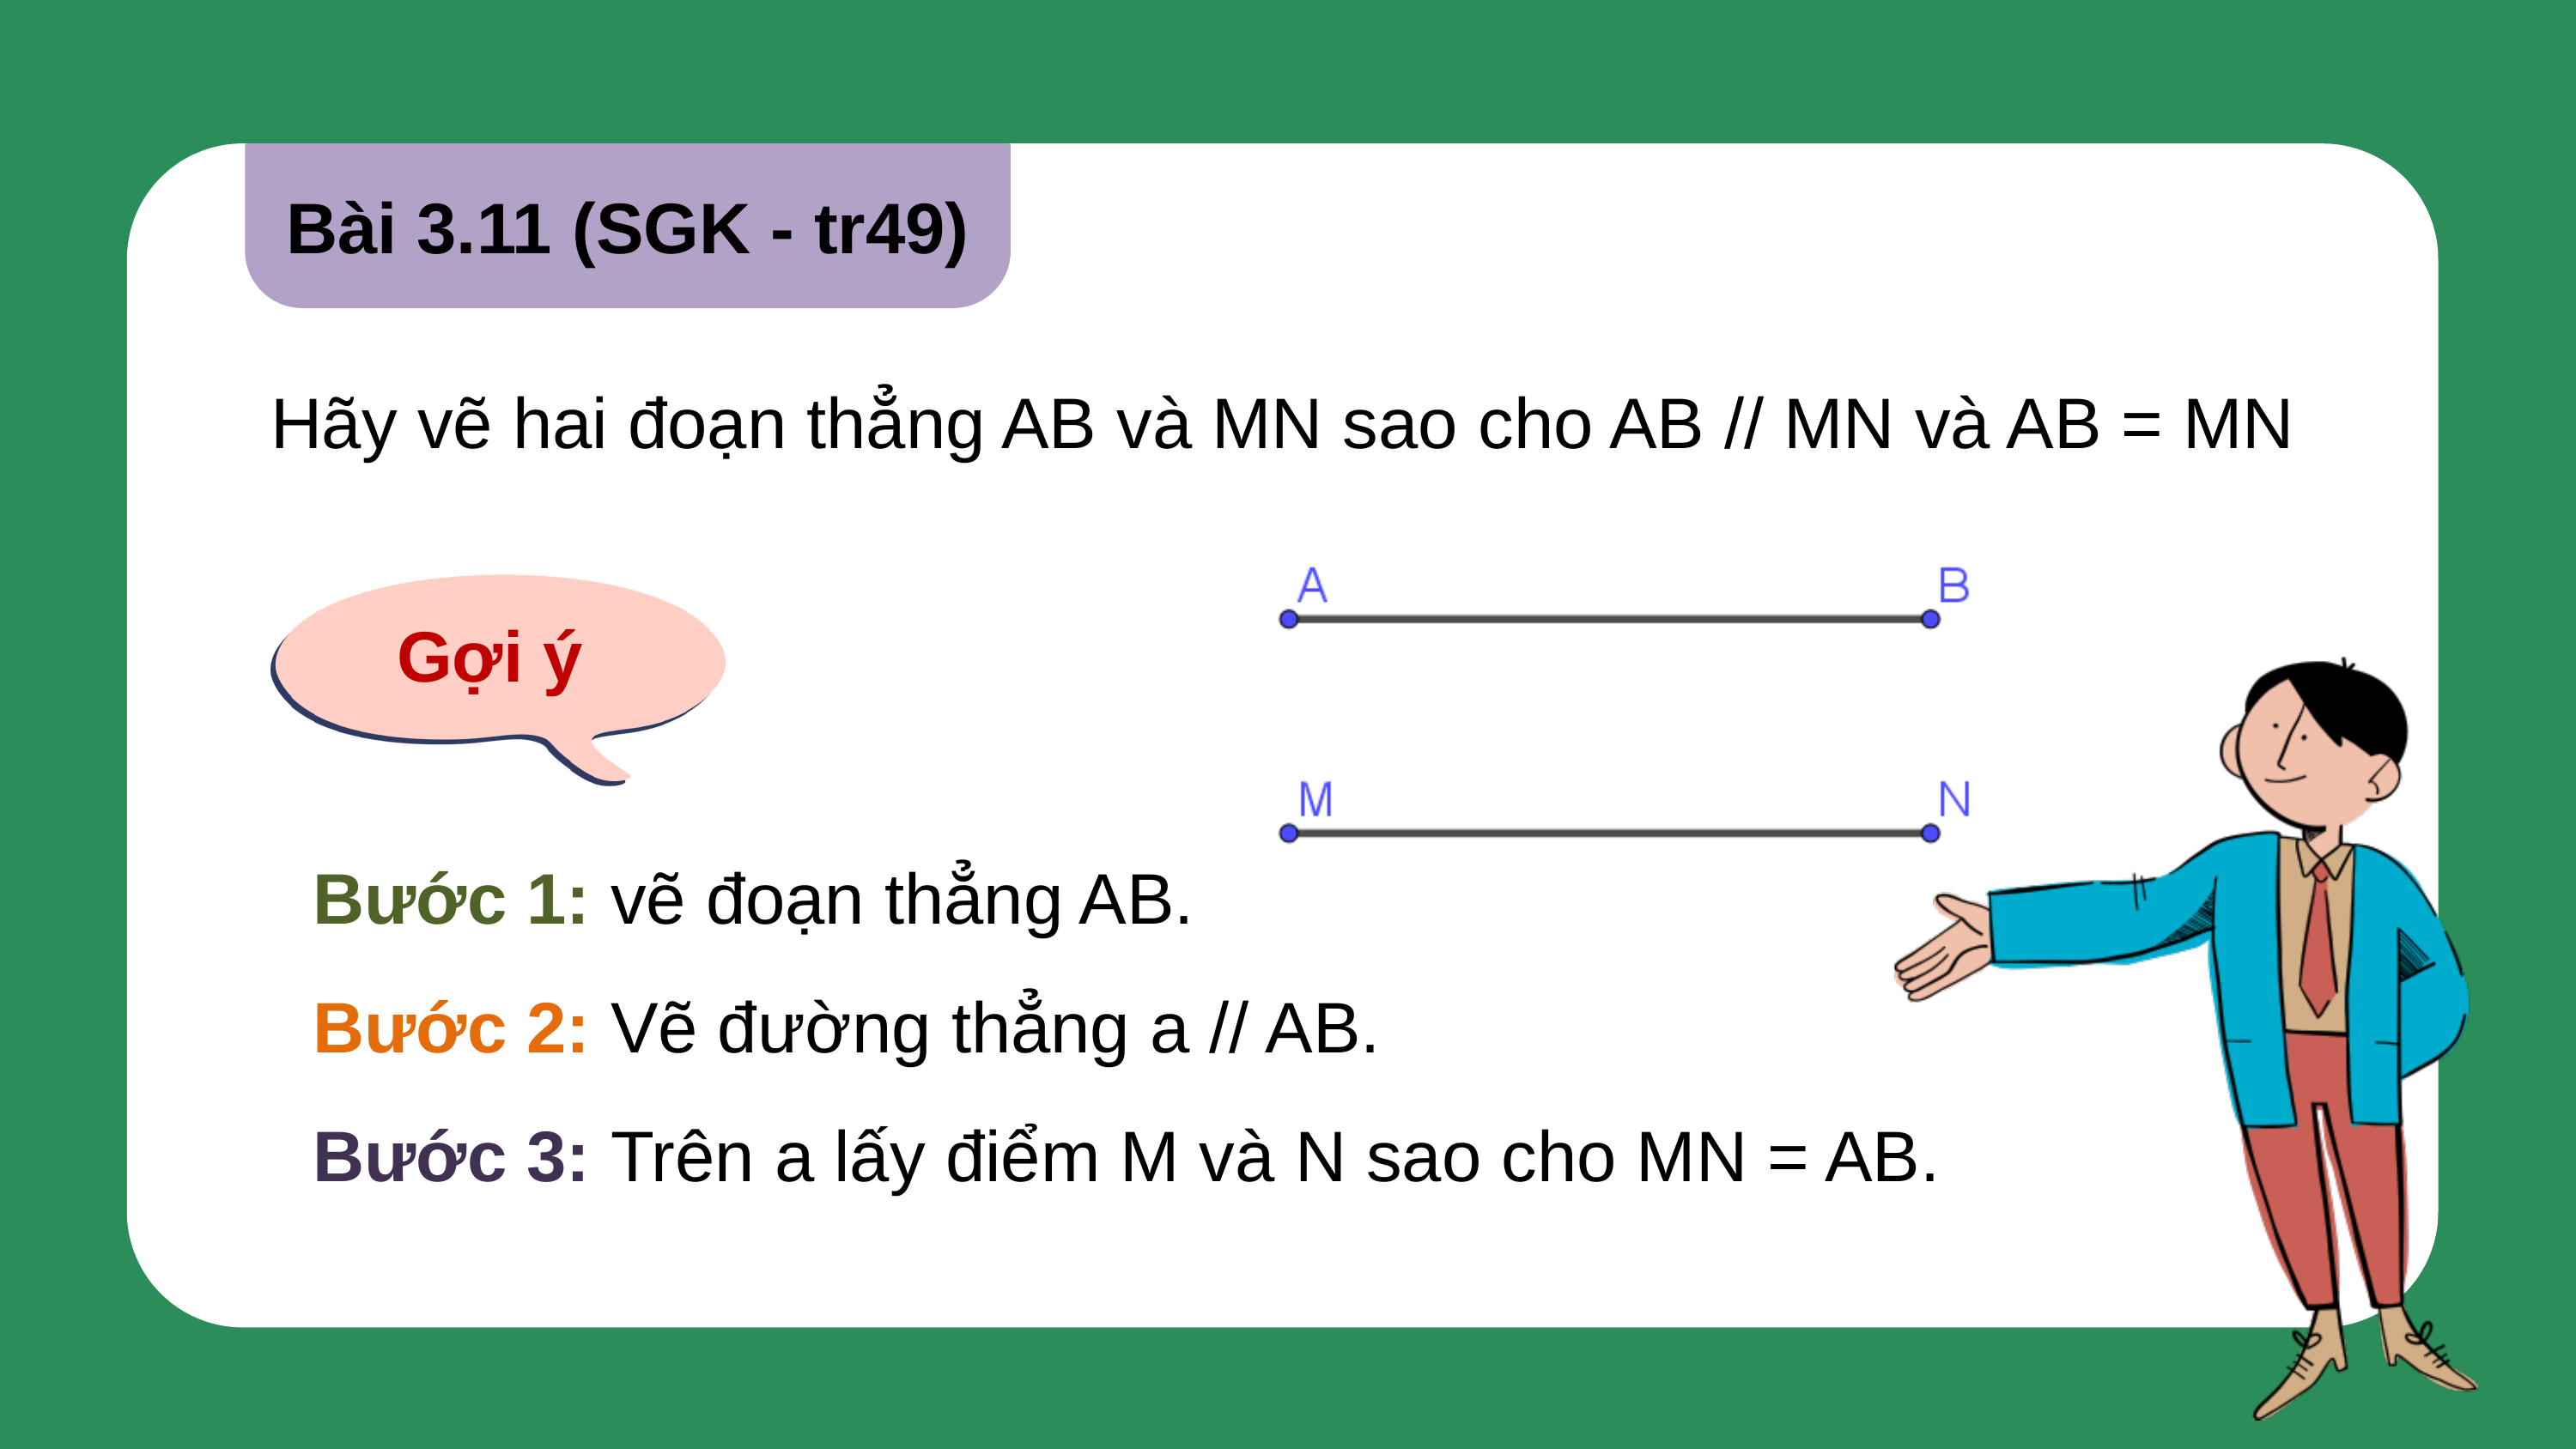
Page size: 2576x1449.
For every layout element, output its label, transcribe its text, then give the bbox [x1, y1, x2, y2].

picture [1246, 533, 2478, 1421]
text_box [245, 143, 1011, 265]
text_box Hãy vẽ hai đoạn thẳng AB và MN sao cho AB // MN và AB = MN [258, 370, 2309, 469]
text_box Bài 3.11 (SGK - tr49) [246, 175, 1009, 275]
picture [268, 561, 733, 786]
text_box Bước 1: vẽ đoạn thẳng AB. Bước 2: Vẽ đường thẳng a // AB. Bước 3: Trên a lấy điểm M và N sao cho MN = AB. [301, 803, 1889, 1203]
text_box [126, 143, 2439, 1328]
text_box [250, 275, 1005, 308]
